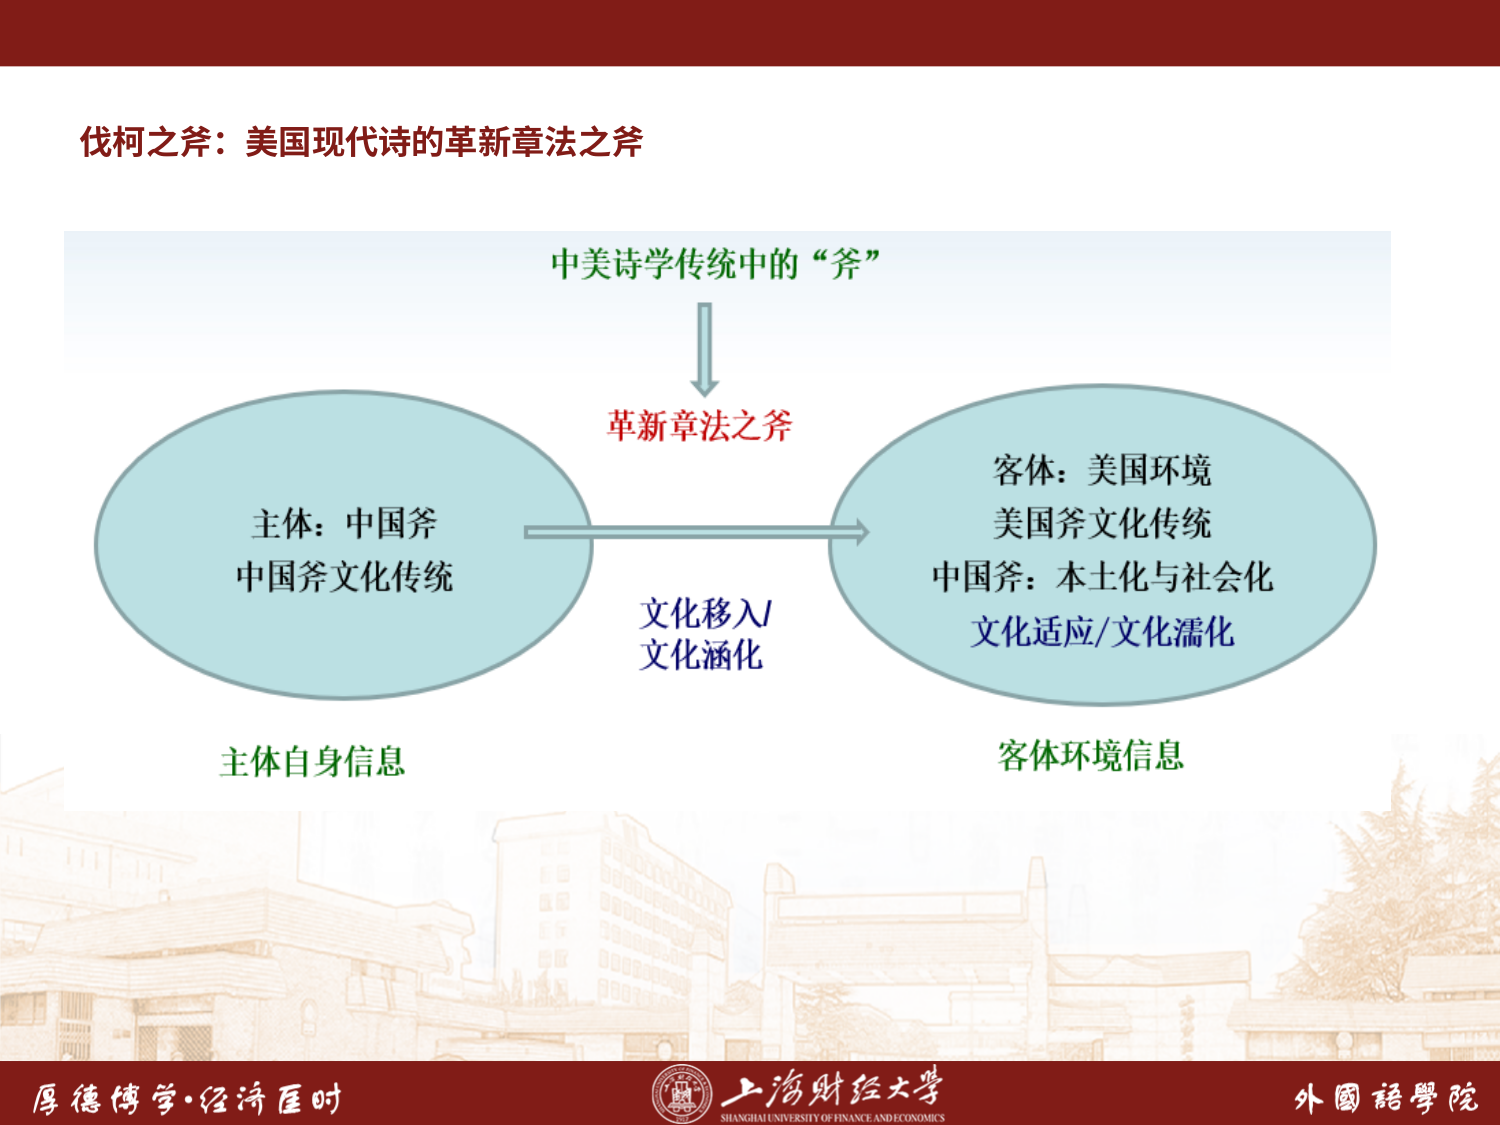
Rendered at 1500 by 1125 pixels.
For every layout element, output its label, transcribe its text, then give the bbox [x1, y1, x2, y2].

picture [0, 1058, 1500, 1125]
text_box 伐柯之斧：美国现代诗的革新章法之斧 [64, 113, 727, 169]
picture [64, 231, 1391, 811]
